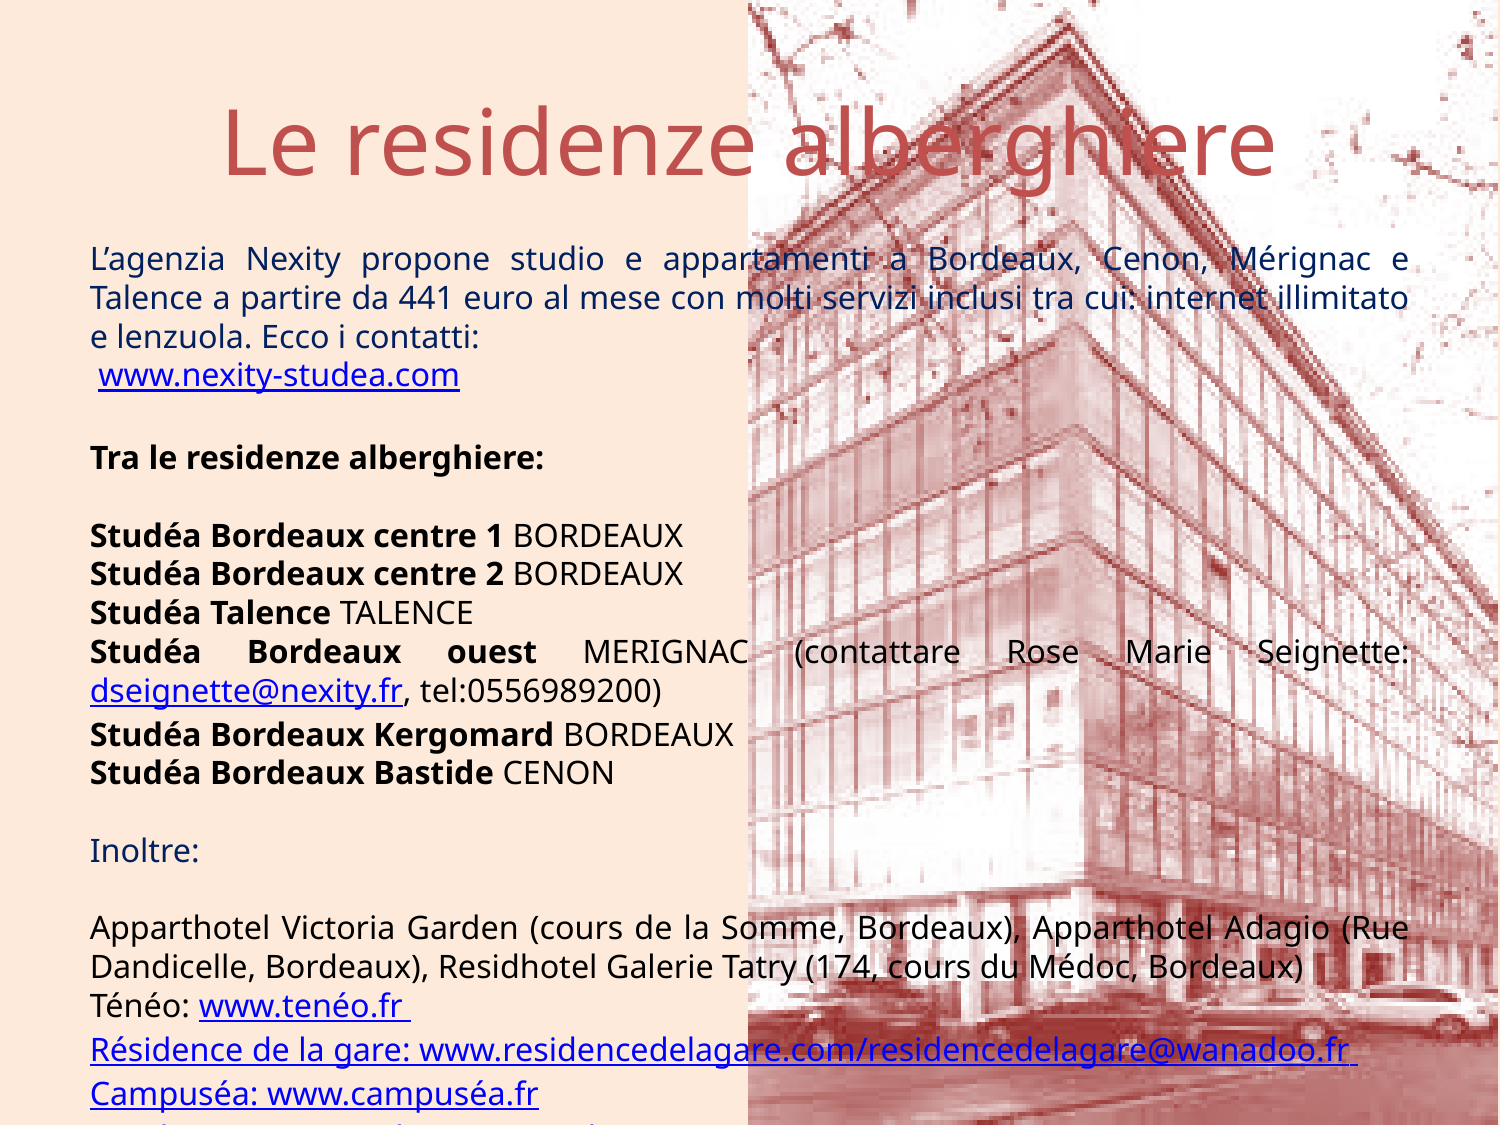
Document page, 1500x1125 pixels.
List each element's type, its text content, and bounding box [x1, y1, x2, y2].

text_box L’agenzia Nexity propone studio e appartamenti a Bordeaux, Cenon, Mérignac e Talence a partire da 441 euro al mese con molti servizi inclusi tra cui: internet illimitato e lenzuola. Ecco i contatti: www.nexity-studea.com Tra le residenze alberghiere: Studéa Bordeaux centre 1 BORDEAUX Studéa Bordeaux centre 2 BORDEAUX Studéa Talence TALENCE Studéa Bordeaux ouest MERIGNAC (contattare Rose Marie Seignette: dseignette@nexity.fr, tel:0556989200) Studéa Bordeaux Kergomard BORDEAUX Studéa Bordeaux Bastide CENON Inoltre: Apparthotel Victoria Garden (cours de la Somme, Bordeaux), Apparthotel Adagio (Rue Dandicelle, Bordeaux), Residhotel Galerie Tatry (174, cours du Médoc, Bordeaux) Ténéo: www.tenéo.fr Résidence de la gare: www.residencedelagare.com/residencedelagare@wanadoo.fr Campuséa: www.campuséa.fr Citadines: www.citadines.com (tel:+33 5 57 01 62 70) [75, 231, 743, 1063]
text_box Le residenze alberghiere [75, 45, 743, 231]
picture [748, 0, 1498, 1125]
